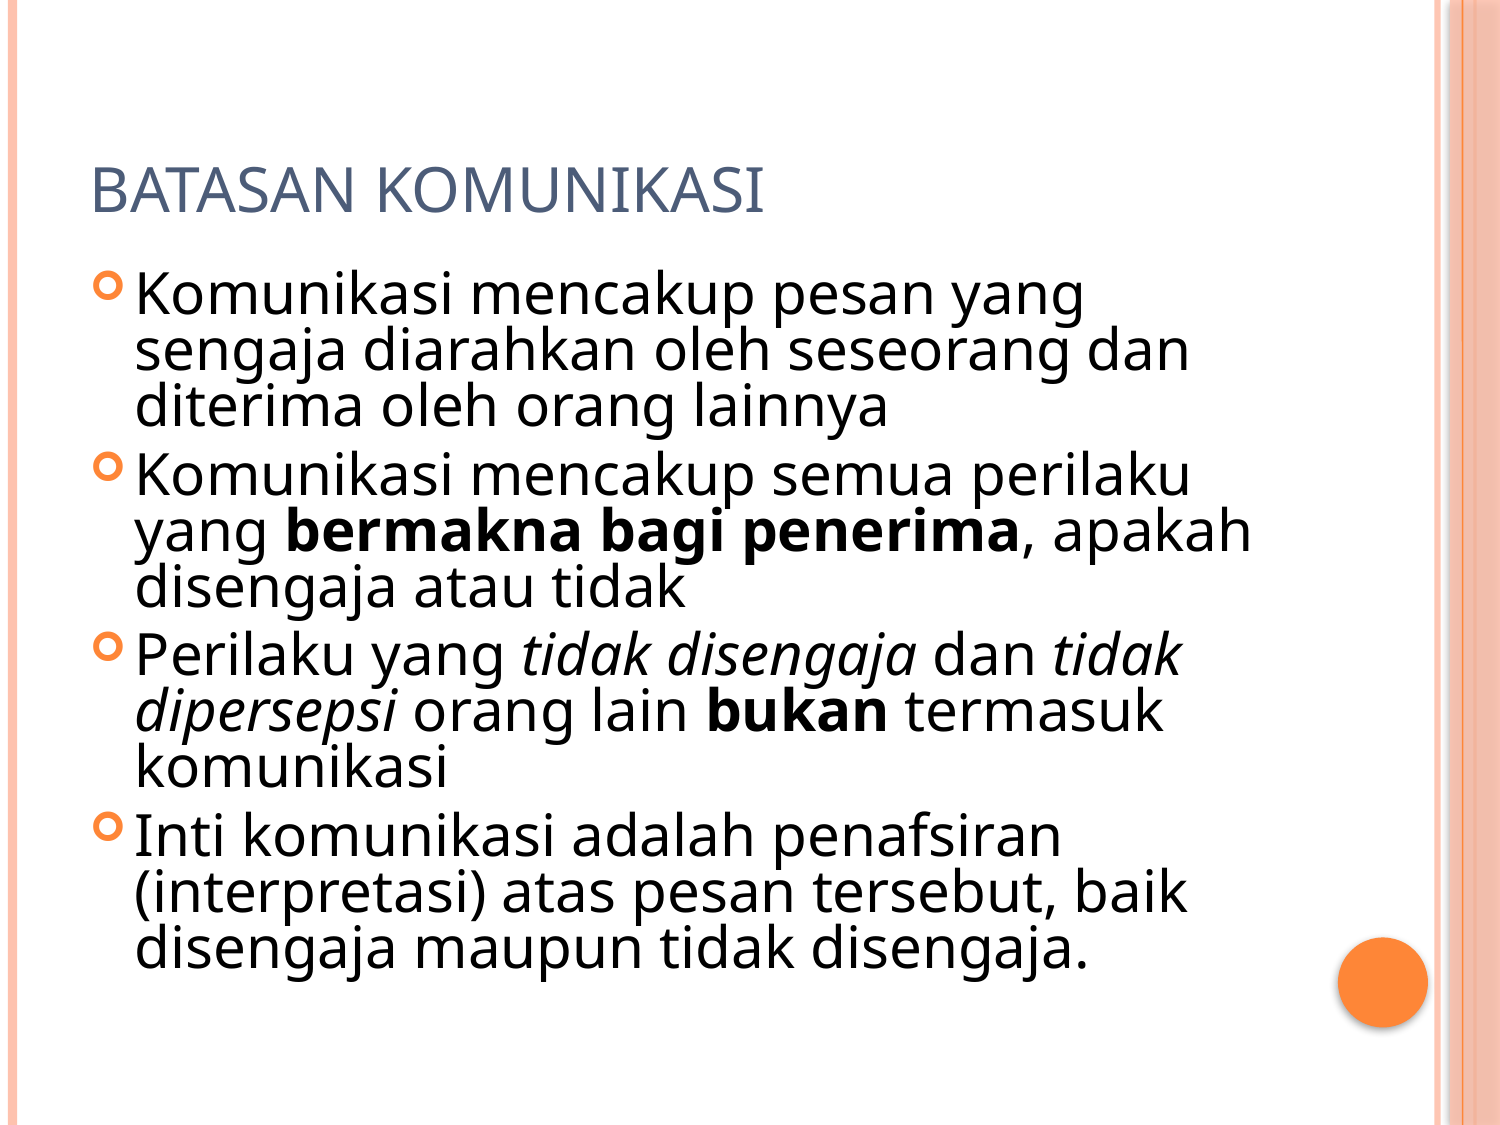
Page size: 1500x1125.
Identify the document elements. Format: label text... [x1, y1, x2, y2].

title Batasan Komunikasi [75, 45, 1300, 233]
list Komunikasi mencakup pesan yang sengaja diarahkan oleh seseorang dan diterima oleh orang lainnya Komunikasi mencakup semua perilaku yang bermakna bagi penerima, apakah disengaja atau tidak Perilaku yang tidak disengaja dan tidak dipersepsi orang lain bukan termasuk komunikasi Inti komunikasi adalah penafsiran (interpretasi) atas pesan tersebut, baik disengaja maupun tidak disengaja. [75, 262, 1300, 1062]
